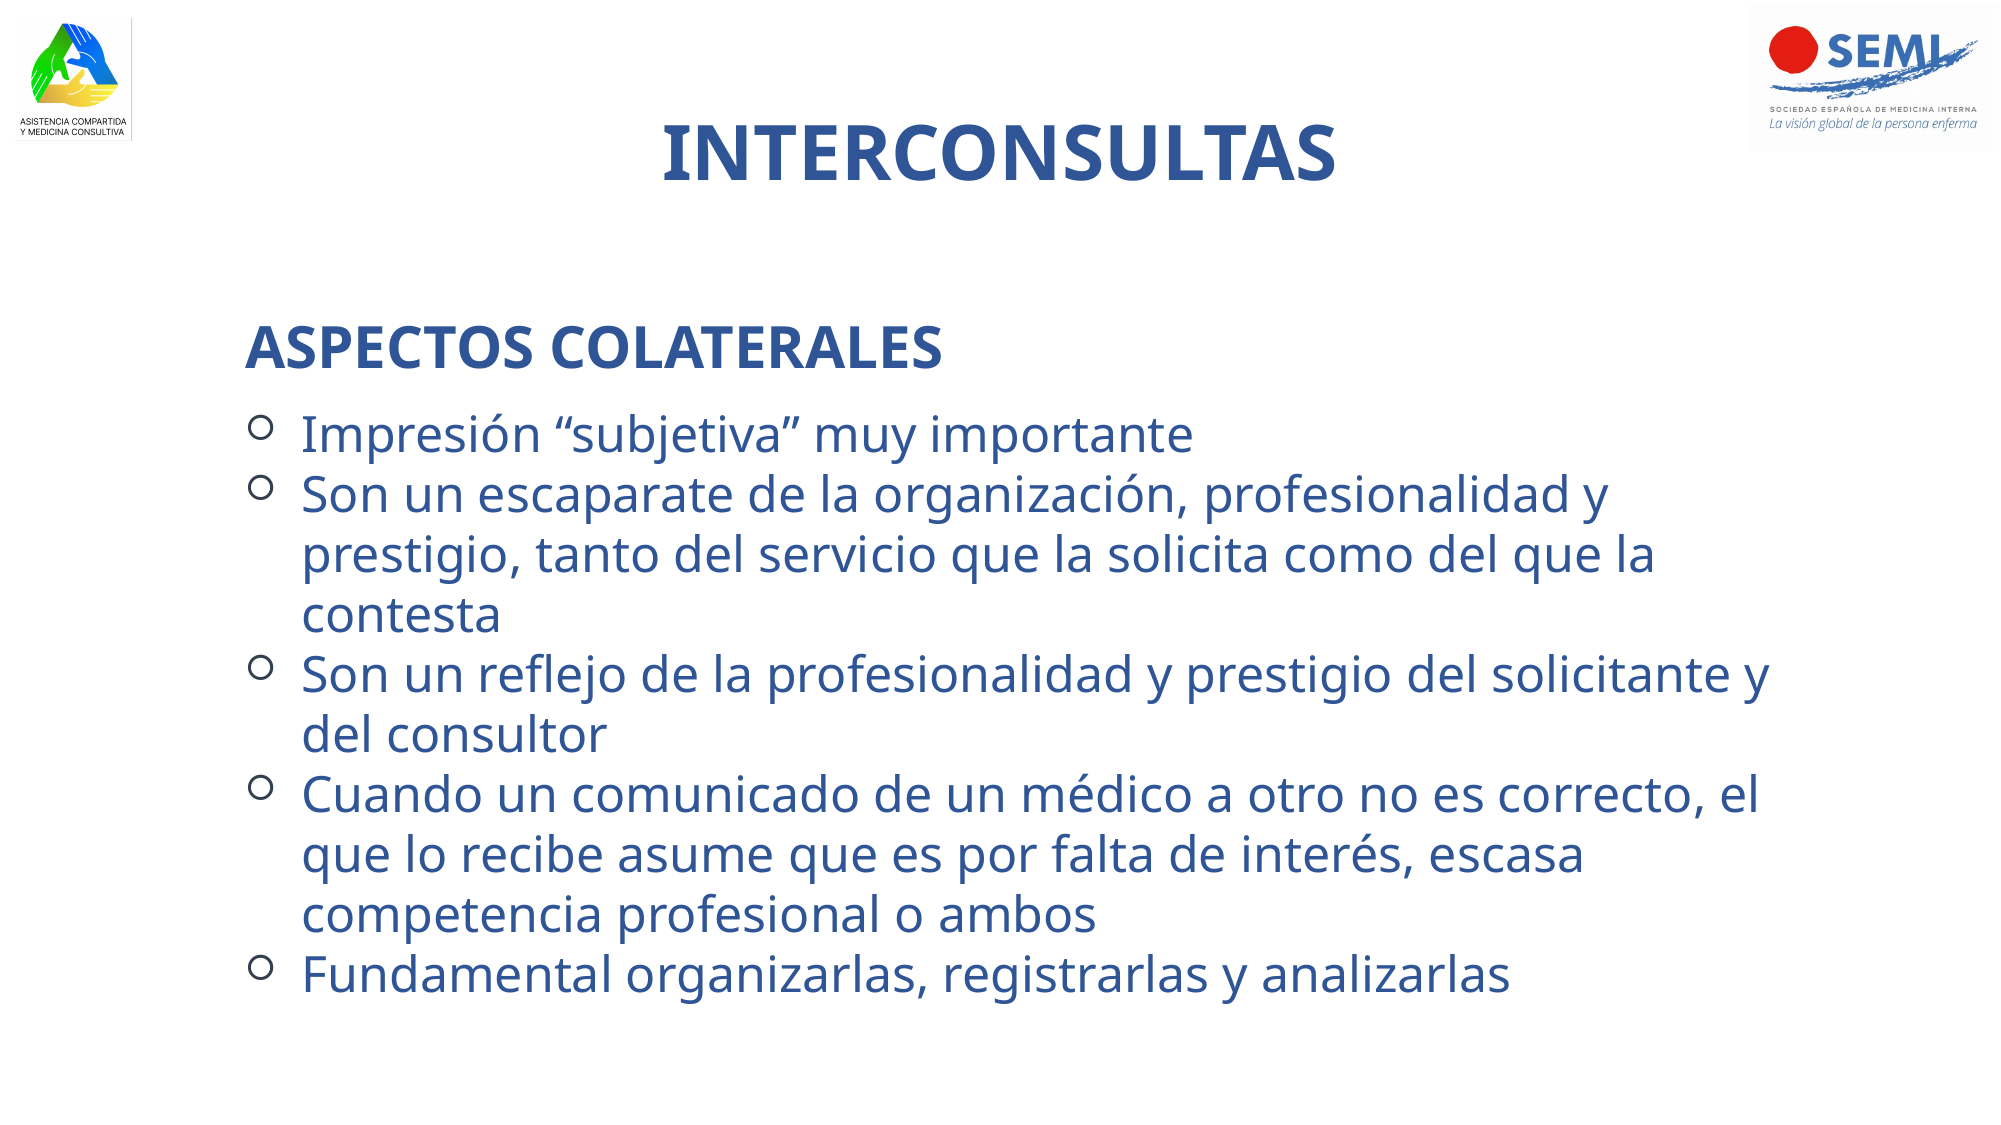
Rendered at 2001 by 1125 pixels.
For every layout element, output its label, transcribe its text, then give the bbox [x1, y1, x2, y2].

text_box ASPECTOS COLATERALES [230, 302, 1388, 388]
picture [1748, 5, 1999, 152]
text_box INTERCONSULTAS [642, 98, 1358, 205]
picture [15, 18, 132, 141]
text_box Impresión “subjetiva” muy importante Son un escaparate de la organización, profesionalidad y prestigio, tanto del servicio que la solicita como del que la contesta Son un reflejo de la profesionalidad y prestigio del solicitante y del consultor Cuando un comunicado de un médico a otro no es correcto, el que lo recibe asume que es por falta de interés, escasa competencia profesional o ambos Fundamental organizarlas, registrarlas y analizarlas [230, 394, 1844, 904]
